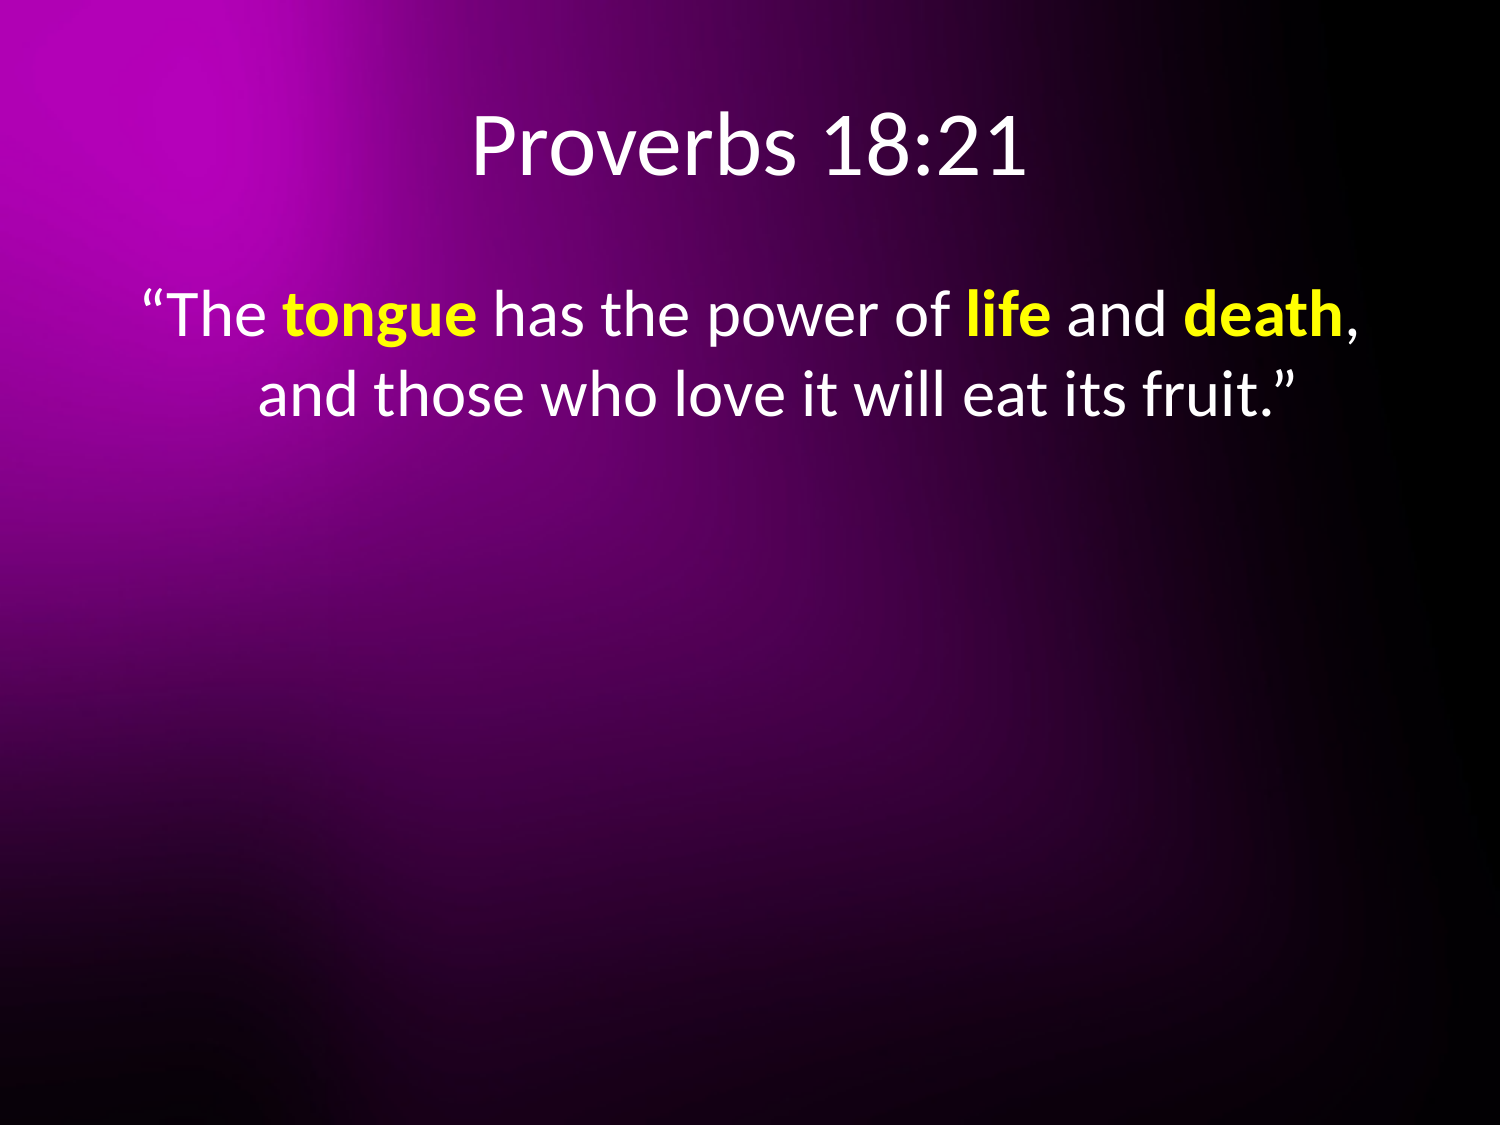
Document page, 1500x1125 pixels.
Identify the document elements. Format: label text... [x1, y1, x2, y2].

list “The tongue has the power of life and death, and those who love it will eat its fruit.” [75, 262, 1425, 1005]
title Proverbs 18:21 [75, 45, 1425, 233]
picture [0, 0, 1500, 1125]
